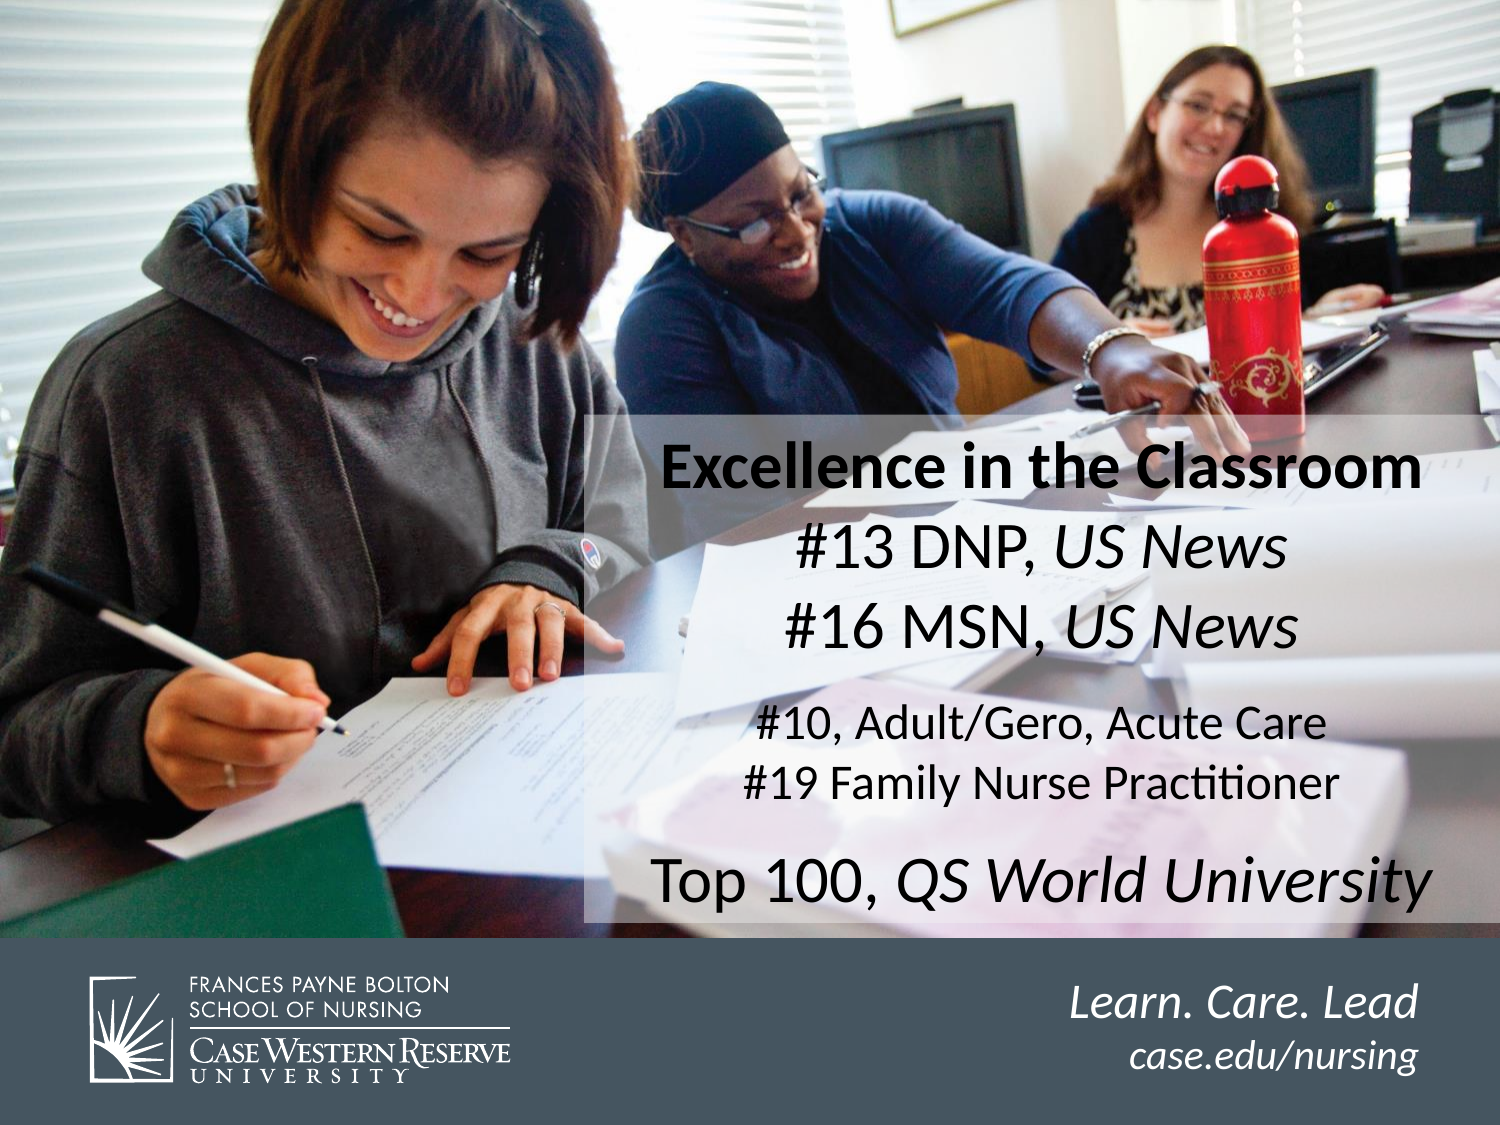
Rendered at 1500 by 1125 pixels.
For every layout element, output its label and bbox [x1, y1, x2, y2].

picture [0, 0, 1500, 938]
